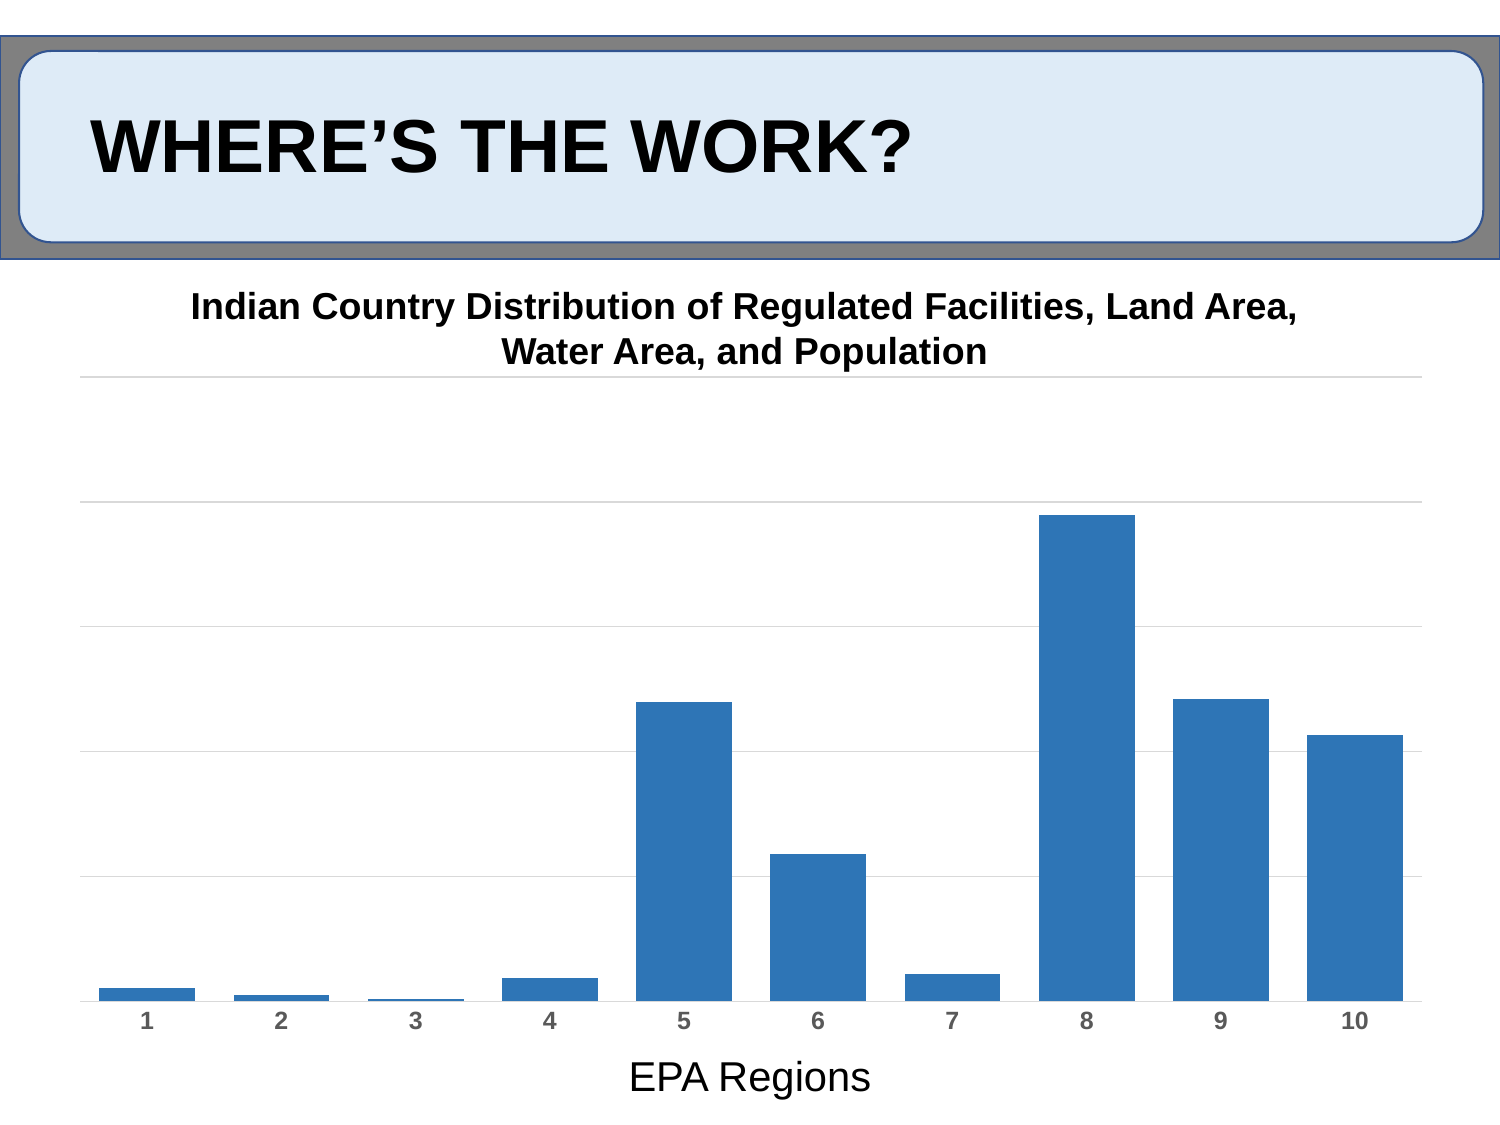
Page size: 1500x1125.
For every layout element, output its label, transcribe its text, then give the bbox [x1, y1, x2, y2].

title Where’s the work? [75, 54, 1425, 243]
list EPA Regions [75, 1048, 1425, 1111]
chart [52, 363, 1451, 1048]
text_box [0, 35, 1500, 260]
text_box Indian Country Distribution of Regulated Facilities, Land Area, Water Area, and Population [0, 274, 1500, 367]
text_box [17, 49, 1485, 244]
